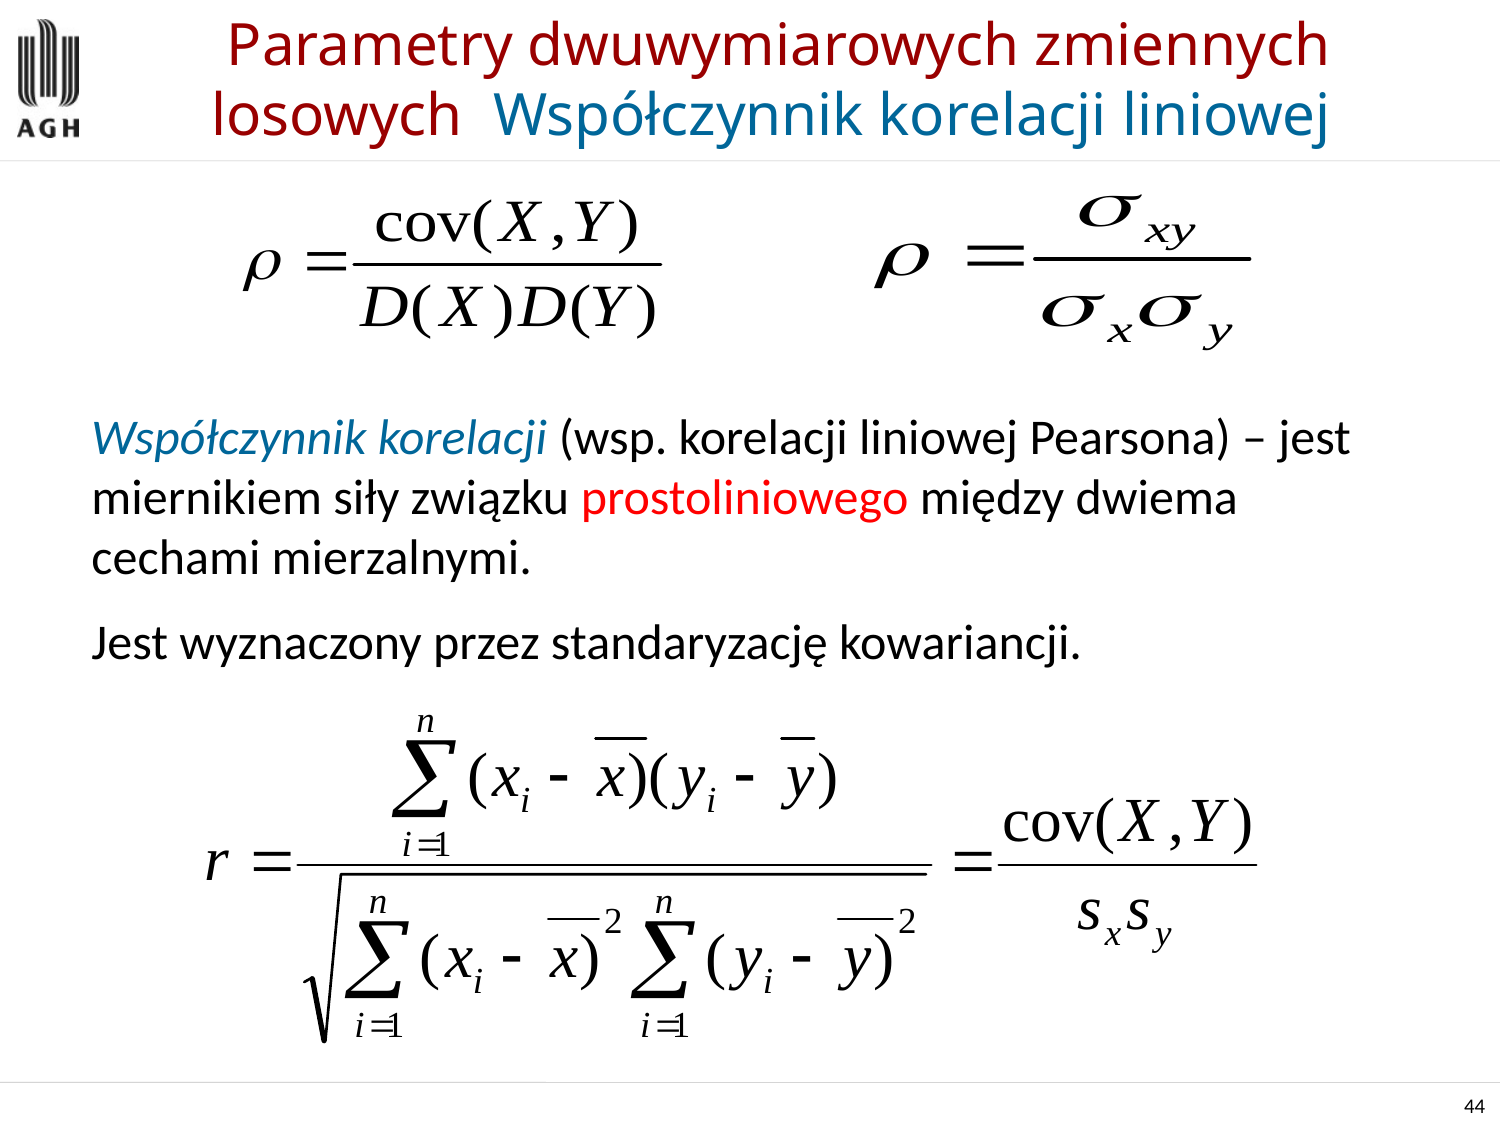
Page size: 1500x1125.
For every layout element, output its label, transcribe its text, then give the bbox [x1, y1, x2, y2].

text_box Parametry dwuwymiarowych zmiennych losowych Współczynnik korelacji liniowej [135, 0, 1422, 155]
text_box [855, 160, 1270, 363]
text_box Współczynnik korelacji (wsp. korelacji liniowej Pearsona) – jest miernikiem siły związku prostoliniowego między dwiema cechami mierzalnymi. Jest wyznaczony przez standaryzację kowariancji. [76, 397, 1427, 717]
picture [17, 19, 79, 138]
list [229, 184, 673, 350]
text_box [194, 692, 1269, 1059]
